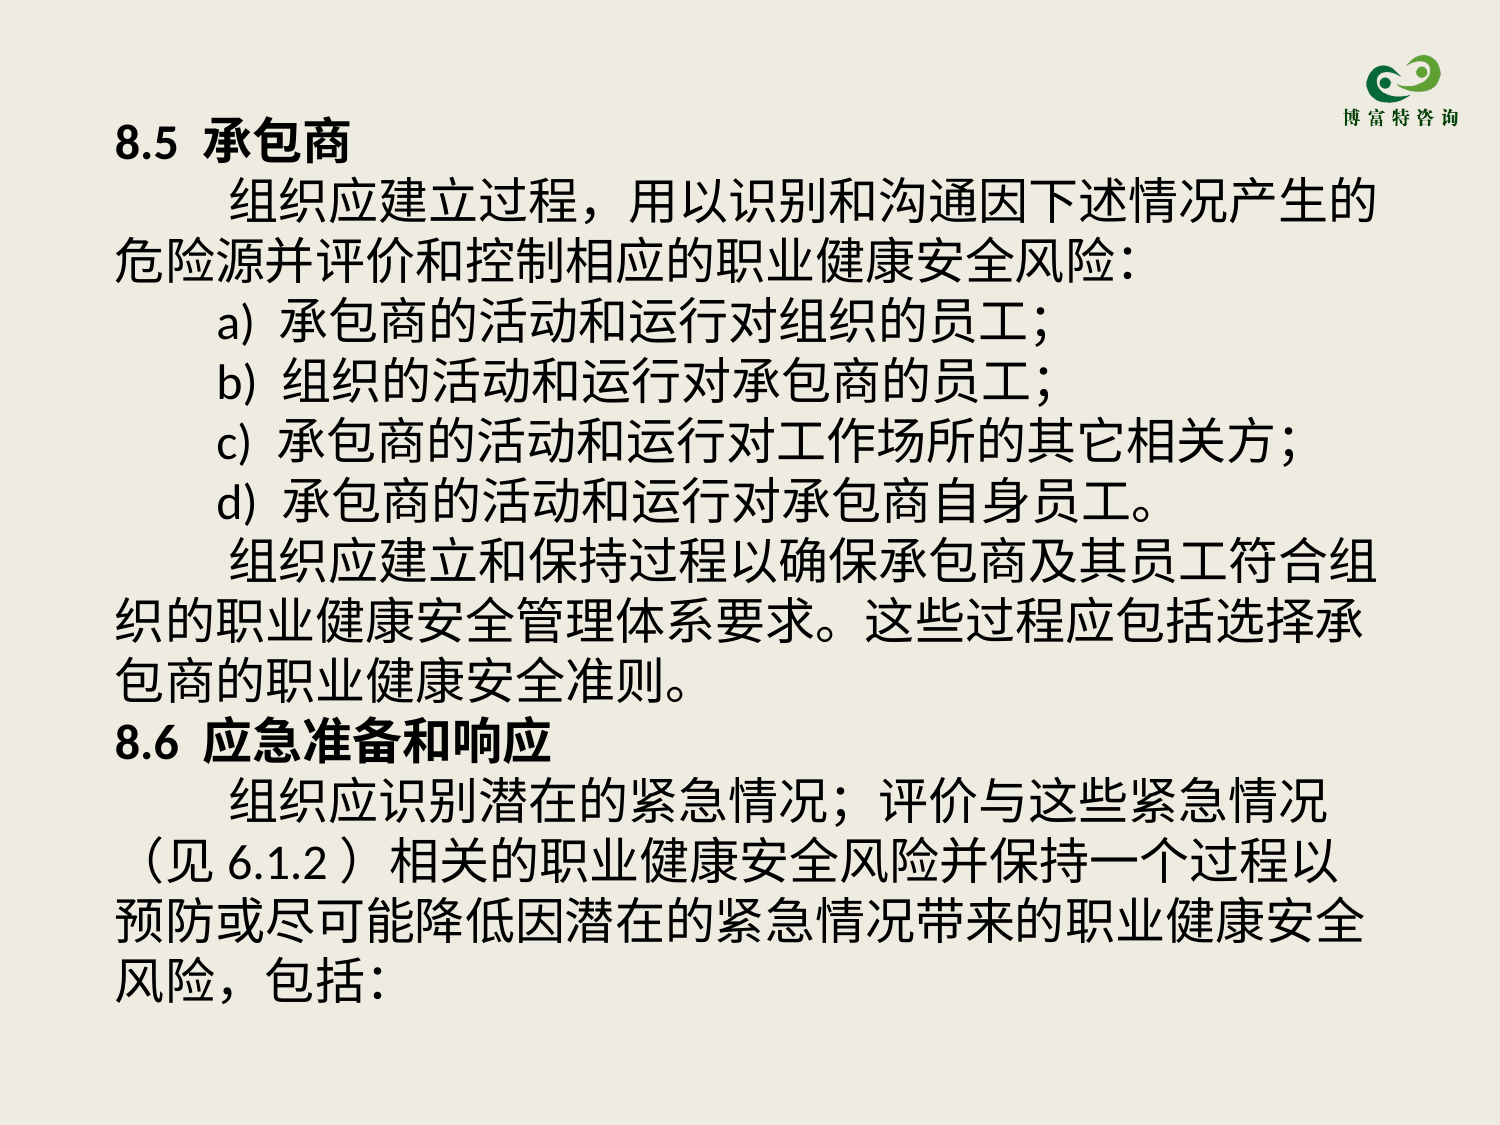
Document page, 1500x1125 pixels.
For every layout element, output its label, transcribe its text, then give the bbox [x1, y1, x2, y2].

picture [1329, 54, 1477, 129]
text_box 8.5 承包商 组织应建立过程，用以识别和沟通因下述情况产生的危险源并评价和控制相应的职业健康安全风险： a) 承包商的活动和运行对组织的员工； b) 组织的活动和运行对承包商的员工； c) 承包商的活动和运行对工作场所的其它相关方； d) 承包商的活动和运行对承包商自身员工。 组织应建立和保持过程以确保承包商及其员工符合组织的职业健康安全管理体系要求。这些过程应包括选择承包商的职业健康安全准则。 8.6 应急准备和响应 组织应识别潜在的紧急情况；评价与这些紧急情况（见6.1.2）相关的职业健康安全风险并保持一个过程以预防或尽可能降低因潜在的紧急情况带来的职业健康安全风险，包括： [100, 101, 1400, 1017]
